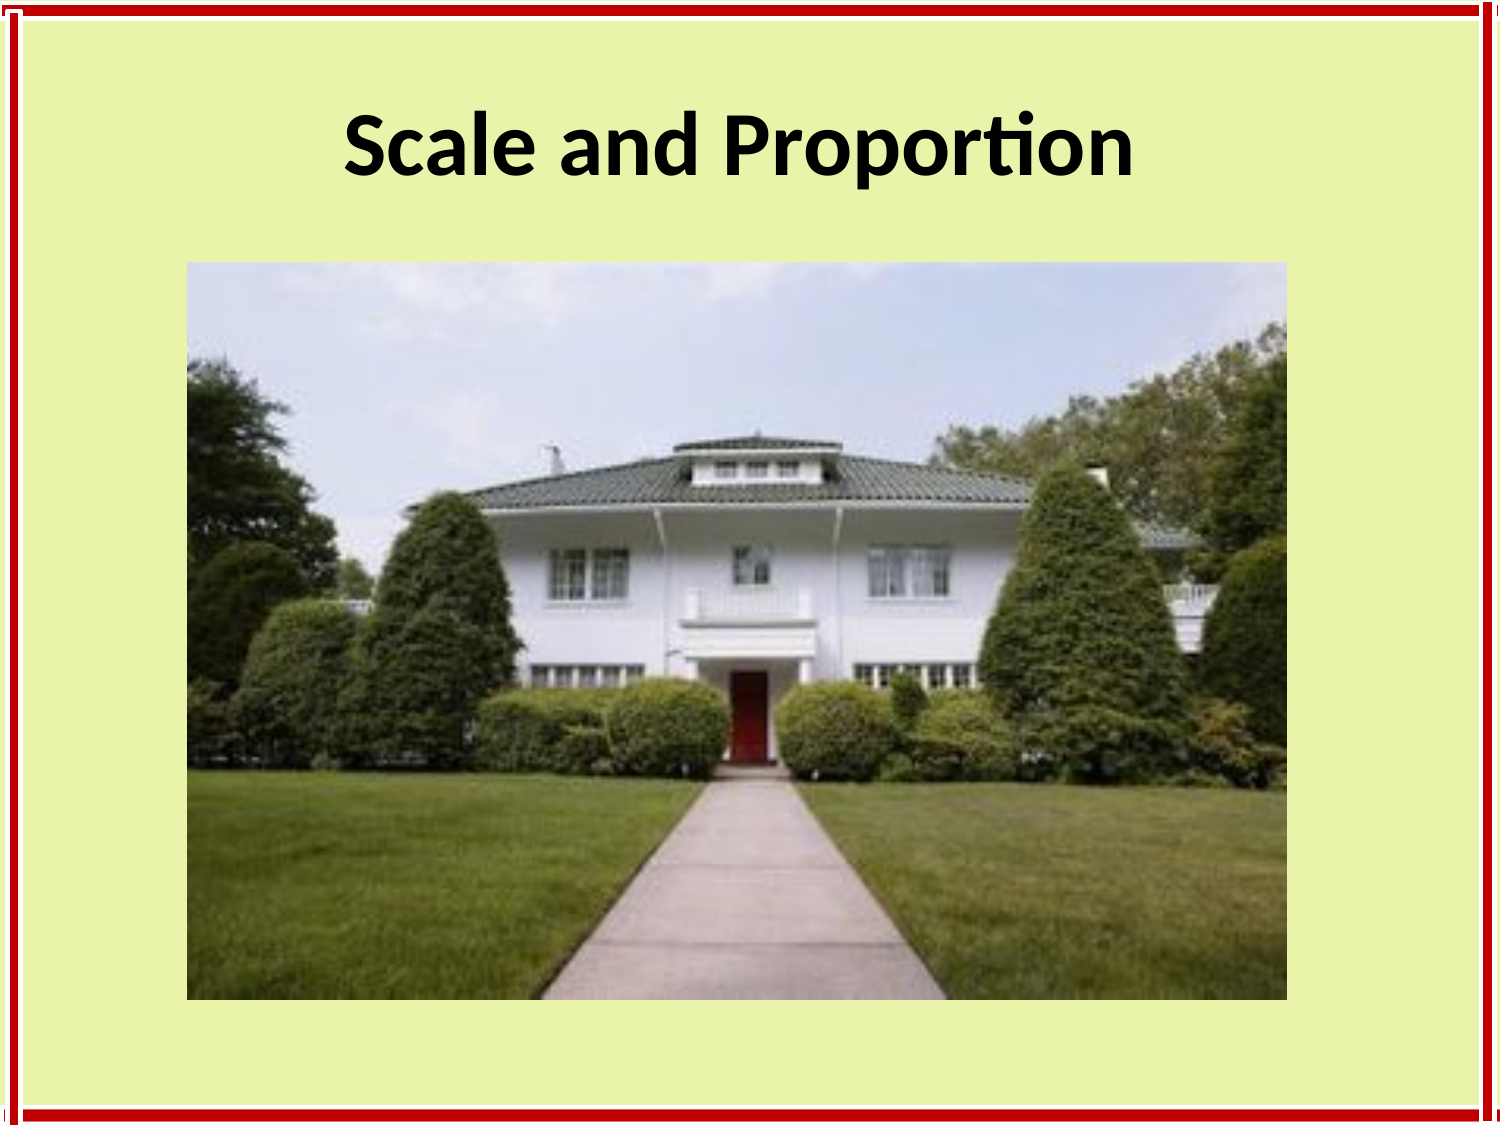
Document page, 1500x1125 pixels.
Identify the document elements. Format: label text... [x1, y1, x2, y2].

text_box [5, 9, 23, 1104]
title Scale and Proportion [75, 45, 1425, 233]
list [187, 261, 1287, 1001]
picture [0, 0, 1500, 1125]
text_box [0, 1, 1475, 21]
